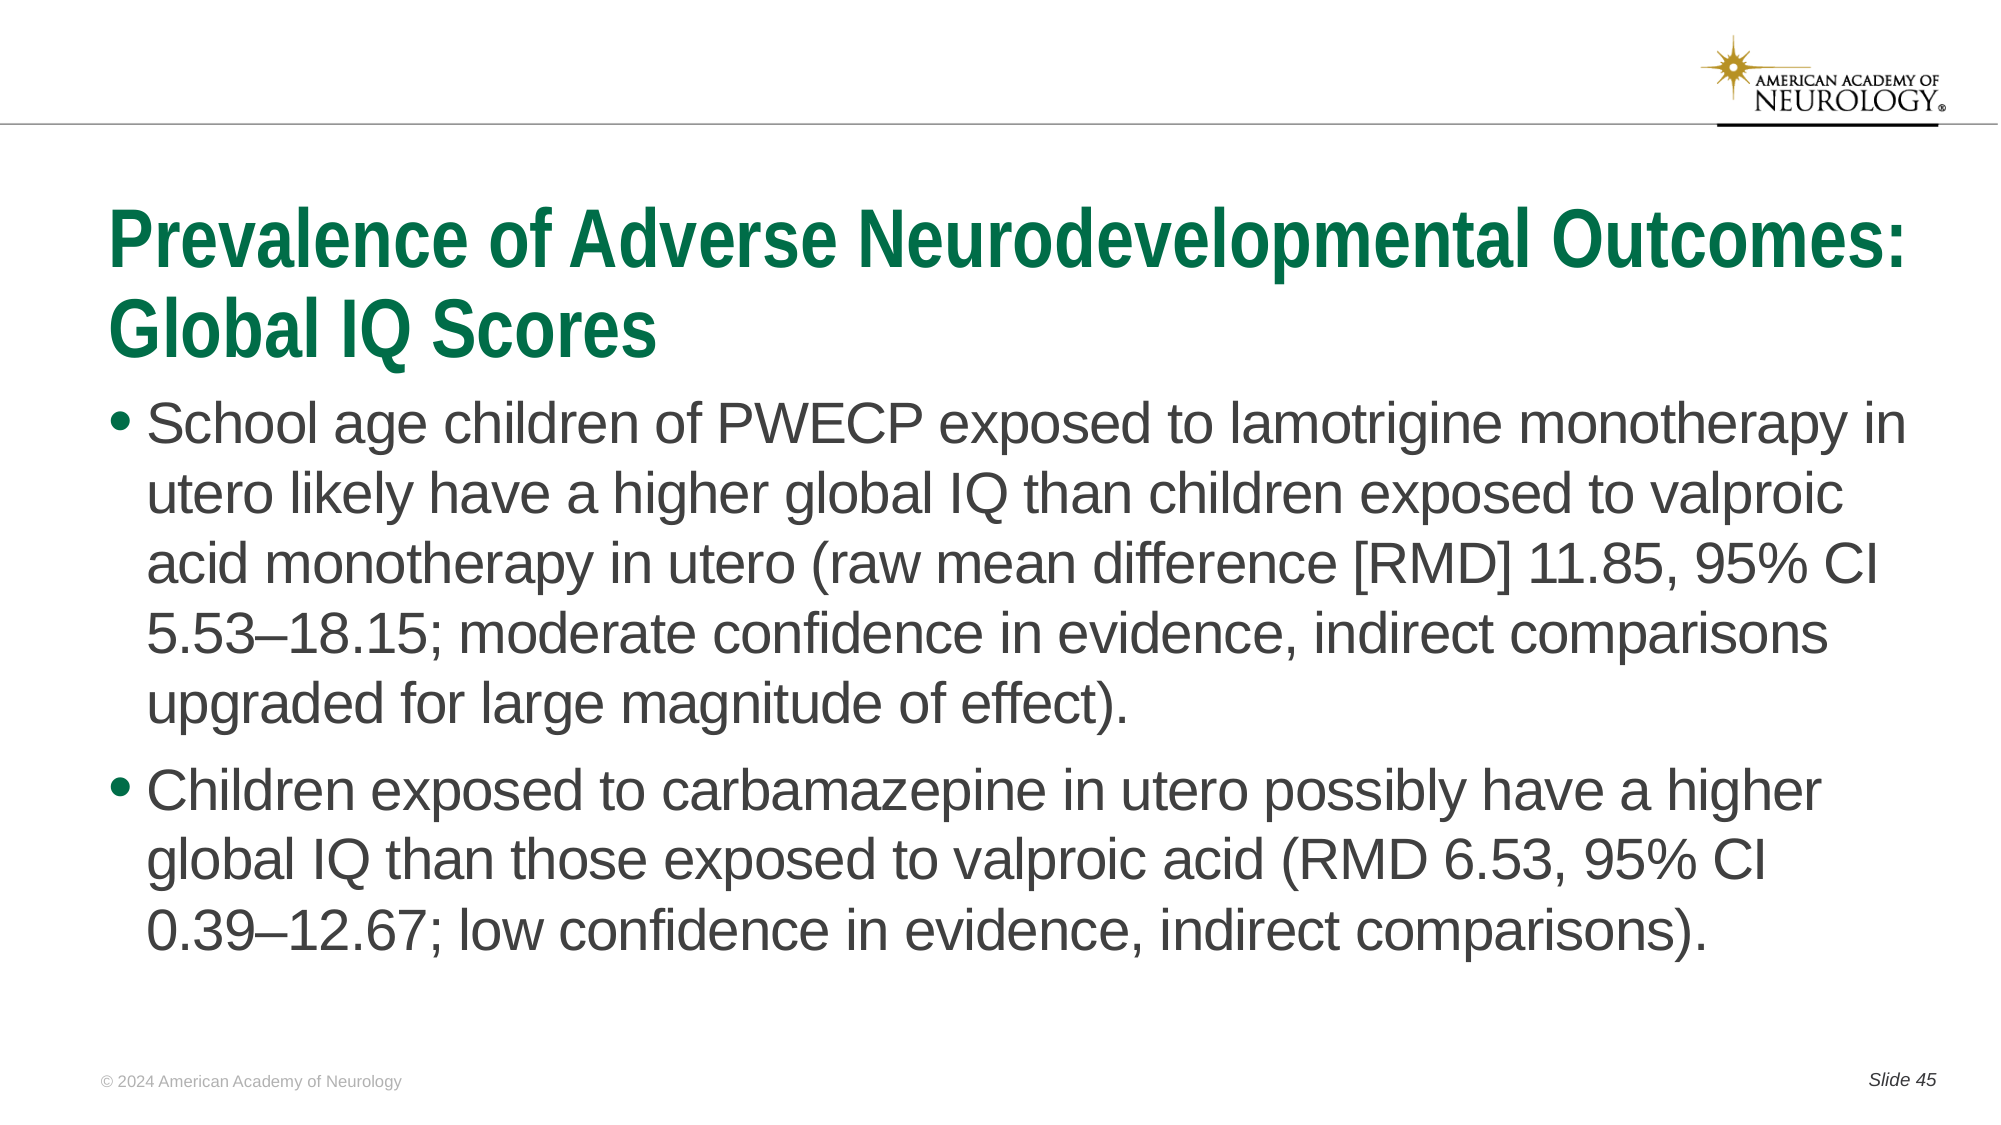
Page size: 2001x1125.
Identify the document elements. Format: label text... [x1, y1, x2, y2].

slide_number Slide 44 [1485, 1048, 1952, 1109]
picture [0, 0, 2000, 147]
list School age children of PWECP exposed to lamotrigine monotherapy in utero likely have a higher global IQ than children exposed to valproic acid monotherapy in utero (raw mean difference [RMD] 11.85, 95% CI 5.53–18.15; moderate confidence in evidence, indirect comparisons upgraded for large magnitude of effect). Children exposed to carbamazepine in utero possibly have a higher global IQ than those exposed to valproic acid (RMD 6.53, 95% CI 0.39–12.67; low confidence in evidence, indirect comparisons). [94, 384, 1938, 1085]
title Prevalence of Adverse Neurodevelopmental Outcomes: Global IQ Scores [94, 195, 1938, 343]
footer © 2024 American Academy of Neurology [85, 1051, 593, 1111]
